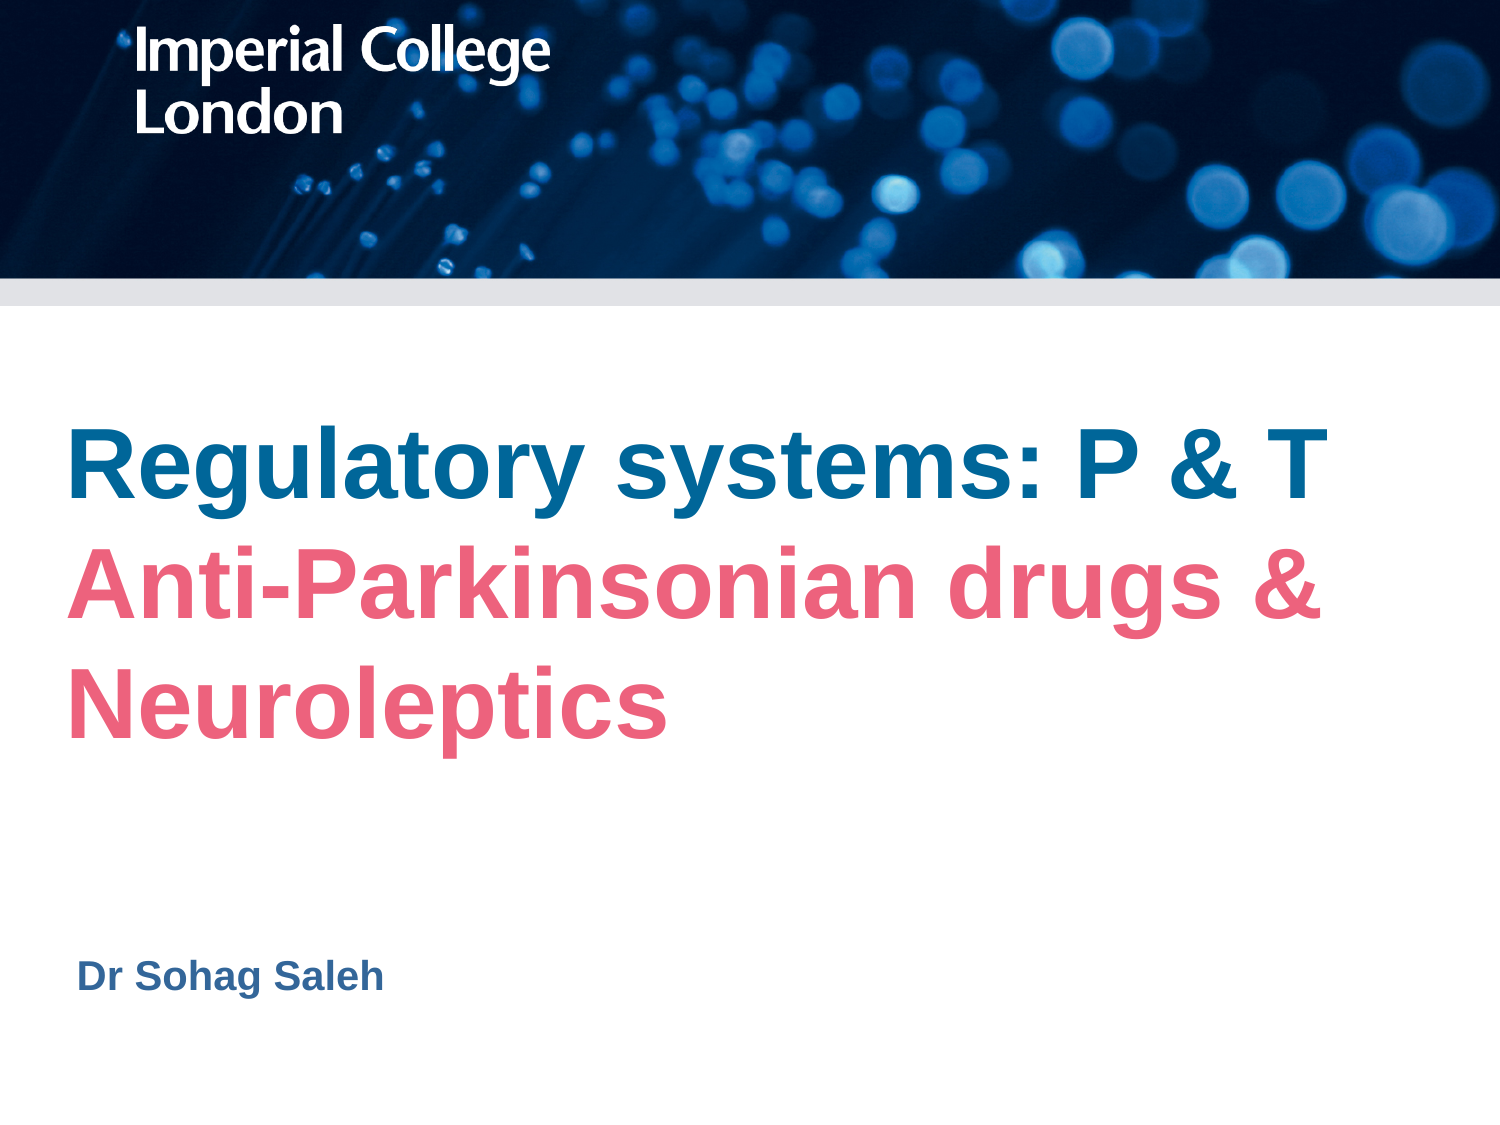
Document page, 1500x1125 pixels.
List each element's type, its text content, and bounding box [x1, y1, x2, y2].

picture [0, 0, 1500, 306]
title Regulatory systems: P & T Anti-Parkinsonian drugs & Neuroleptics [64, 398, 1448, 811]
text_box Dr Sohag Saleh [76, 949, 420, 1000]
